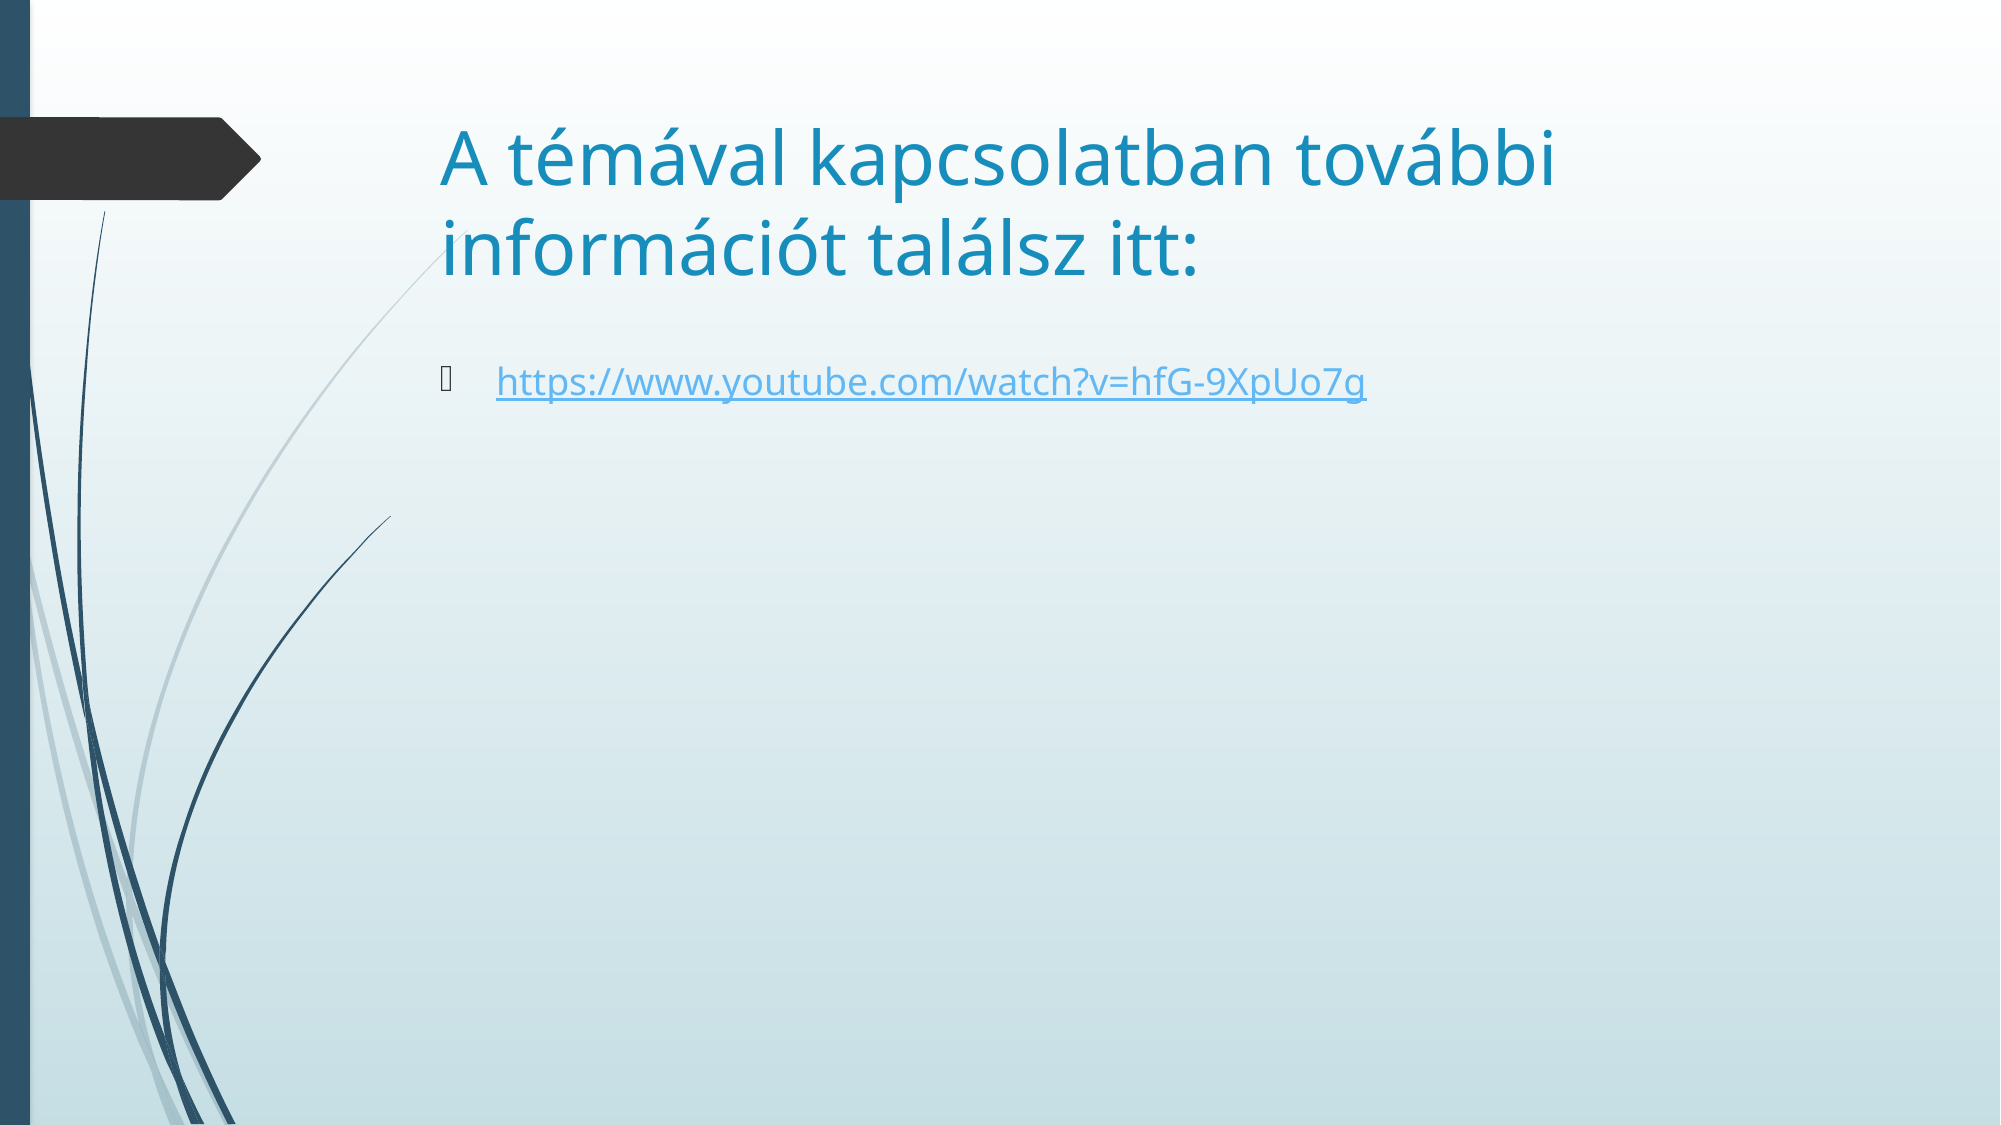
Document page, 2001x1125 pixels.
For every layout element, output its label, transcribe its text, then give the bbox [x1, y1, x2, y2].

title A témával kapcsolatban további információt találsz itt: [425, 102, 1888, 313]
list https://www.youtube.com/watch?v=hfG-9XpUo7g [424, 350, 1888, 970]
